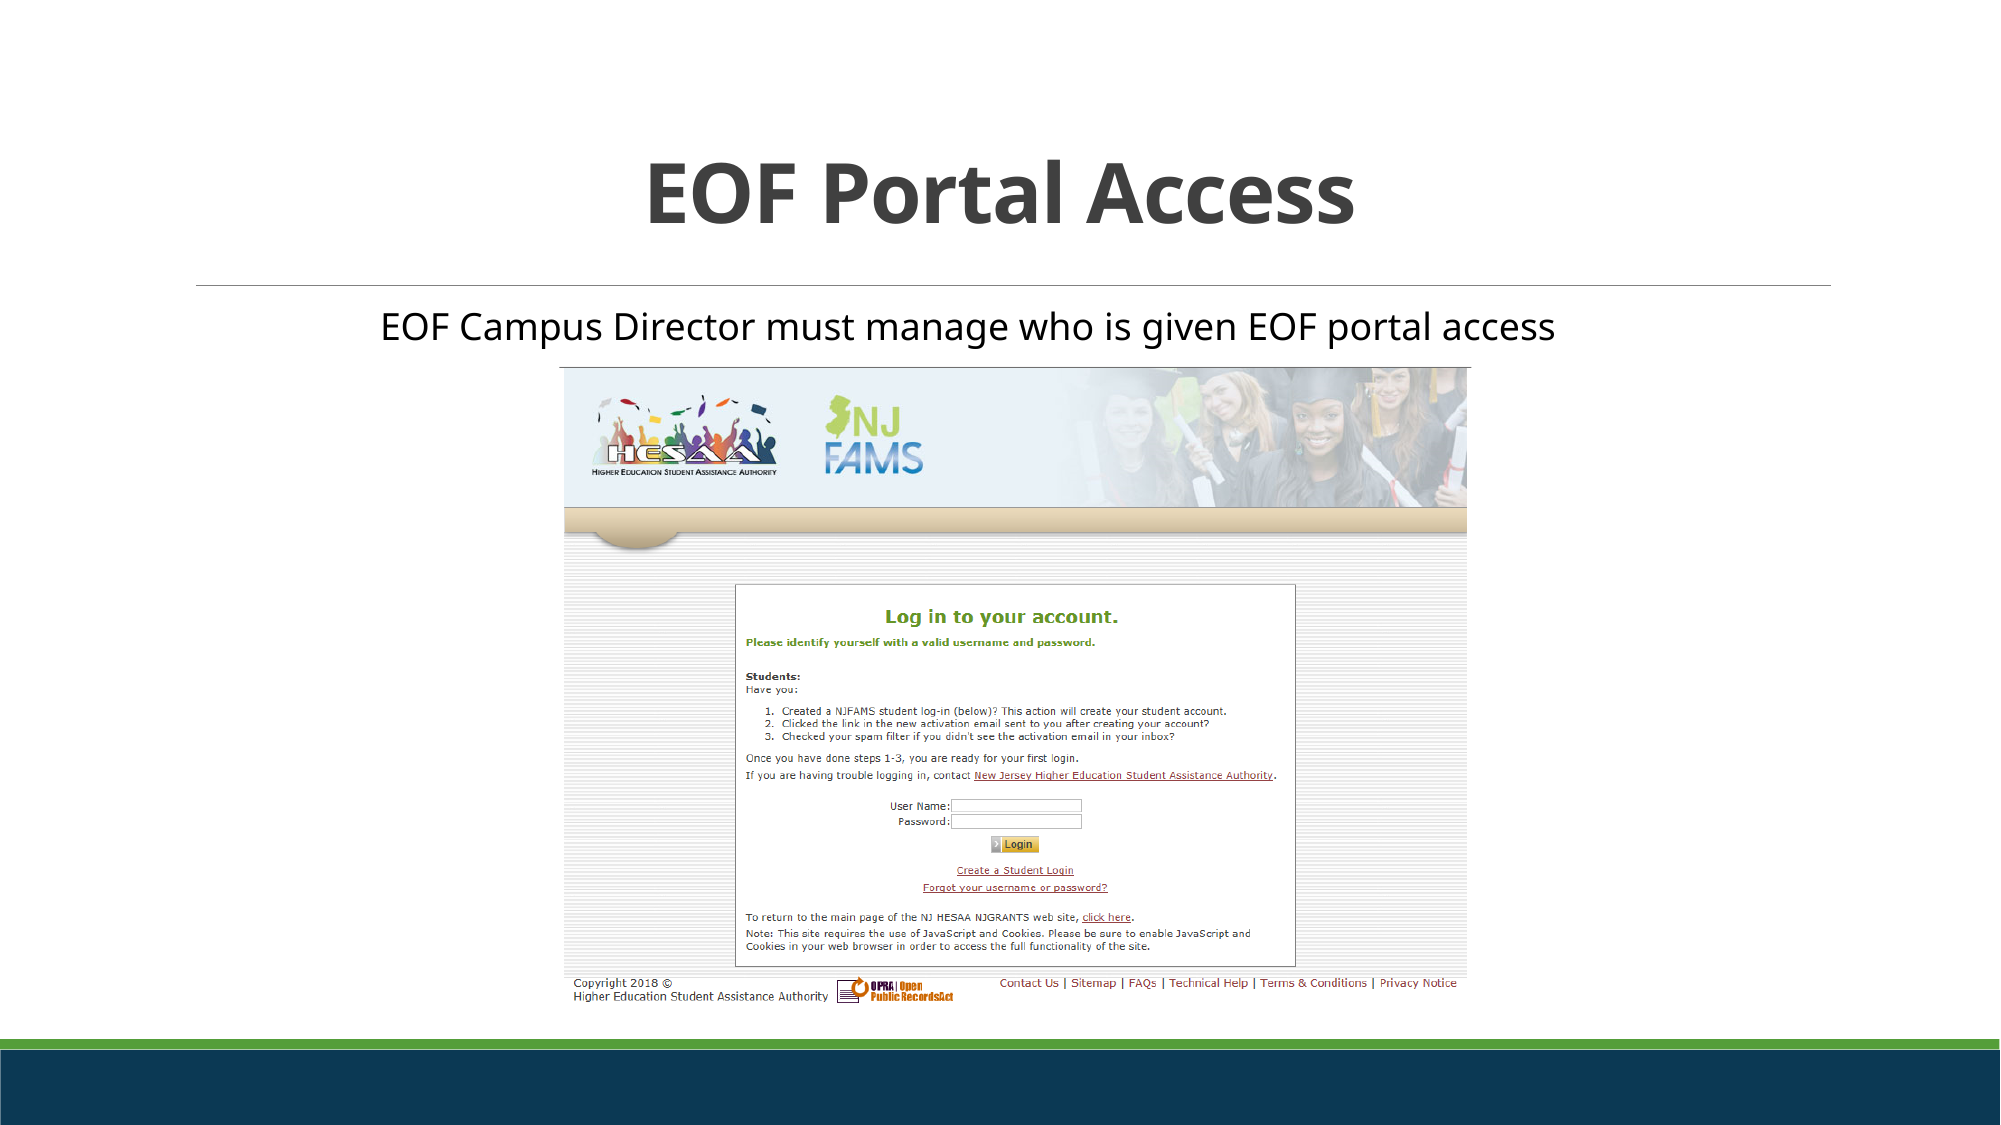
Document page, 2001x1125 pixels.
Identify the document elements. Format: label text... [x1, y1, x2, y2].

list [558, 366, 1472, 1030]
text_box EOF Campus Director must manage who is given EOF portal access [365, 295, 1915, 356]
title EOF Portal Access [175, 131, 1826, 249]
